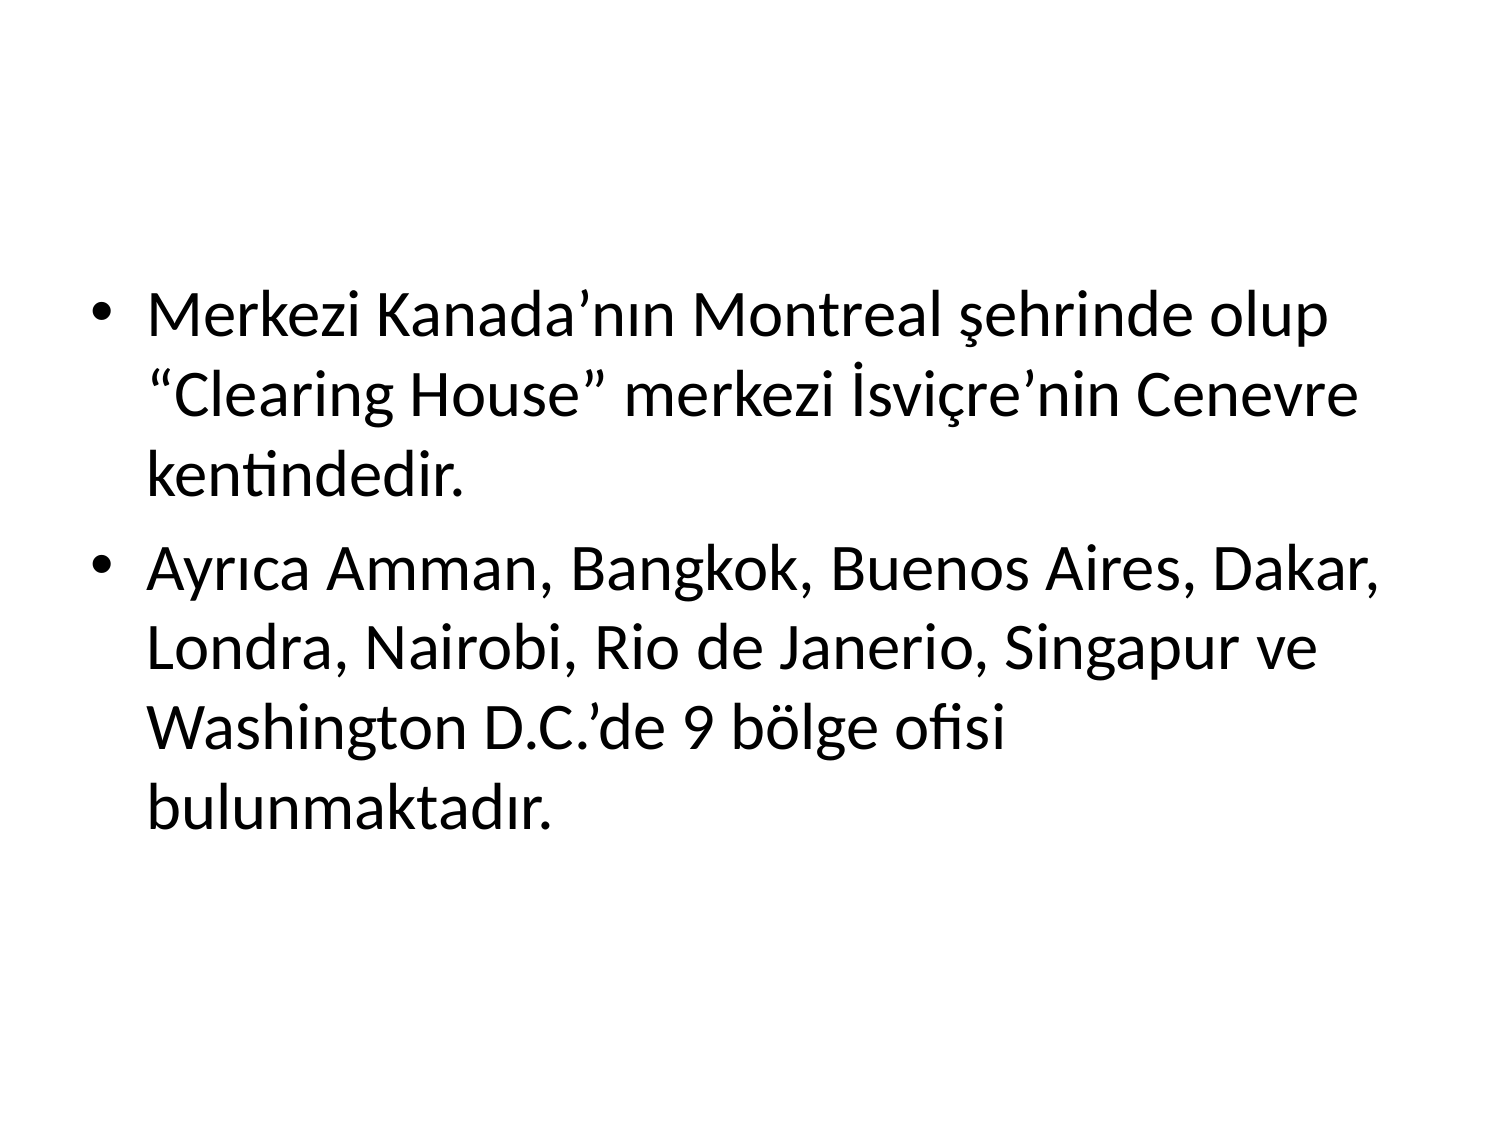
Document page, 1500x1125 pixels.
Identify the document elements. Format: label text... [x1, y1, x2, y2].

list Merkezi Kanada’nın Montreal şehrinde olup “Clearing House” merkezi İsviçre’nin Cenevre kentindedir. Ayrıca Amman, Bangkok, Buenos Aires, Dakar, Londra, Nairobi, Rio de Janerio, Singapur ve Washington D.C.’de 9 bölge ofisi bulunmaktadır. [75, 262, 1425, 1005]
